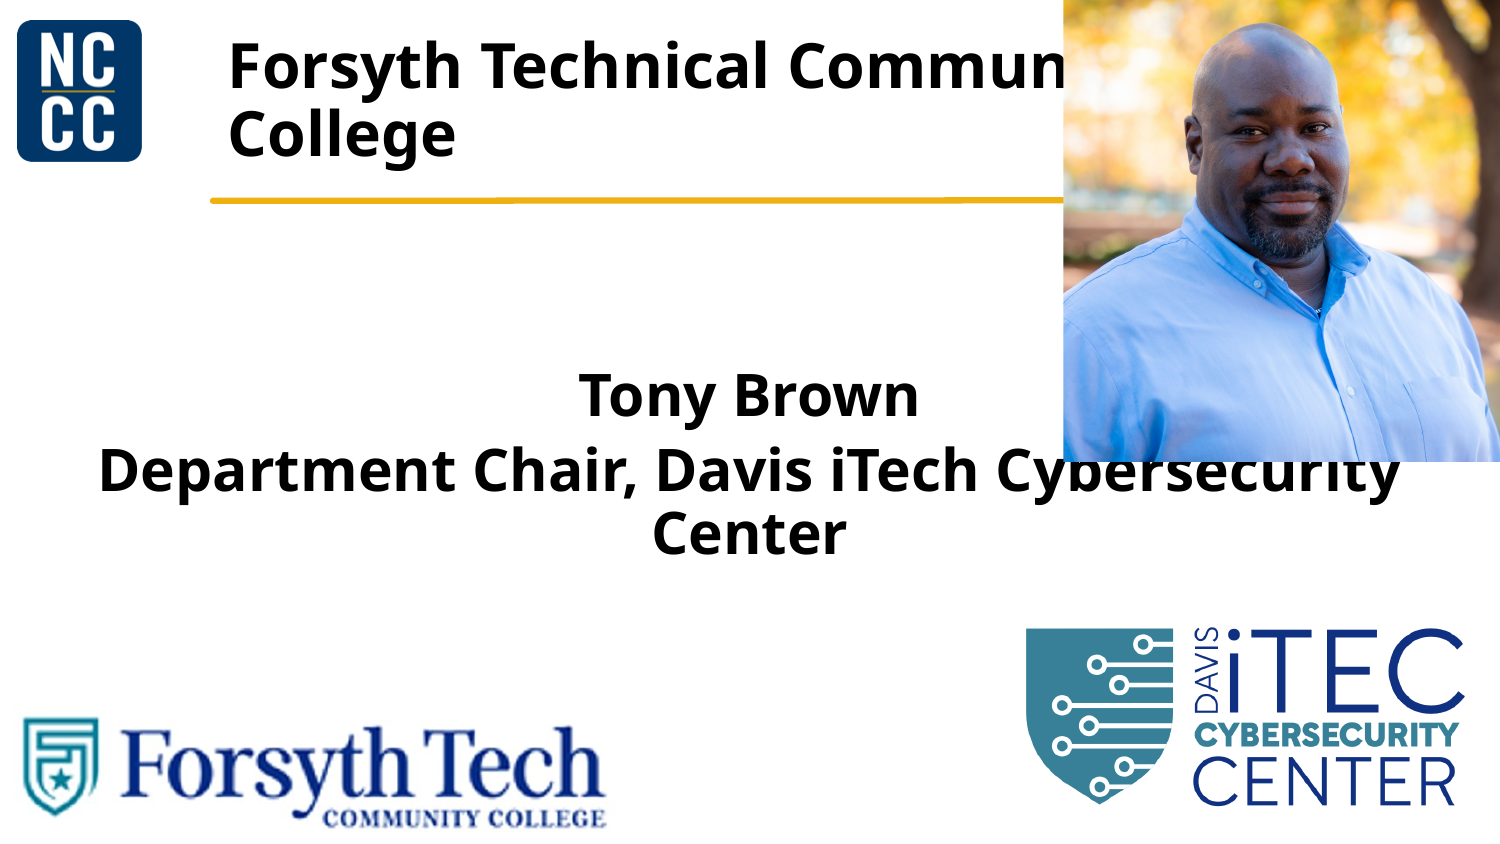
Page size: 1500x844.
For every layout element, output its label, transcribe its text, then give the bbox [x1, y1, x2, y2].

picture [983, 588, 1500, 844]
picture [0, 691, 642, 844]
title Forsyth Technical Community College [212, 20, 1063, 184]
picture [17, 20, 142, 162]
text_box Tony Brown Department Chair, Davis iTech Cybersecurity Center [0, 357, 1500, 576]
picture [1063, 0, 1500, 462]
